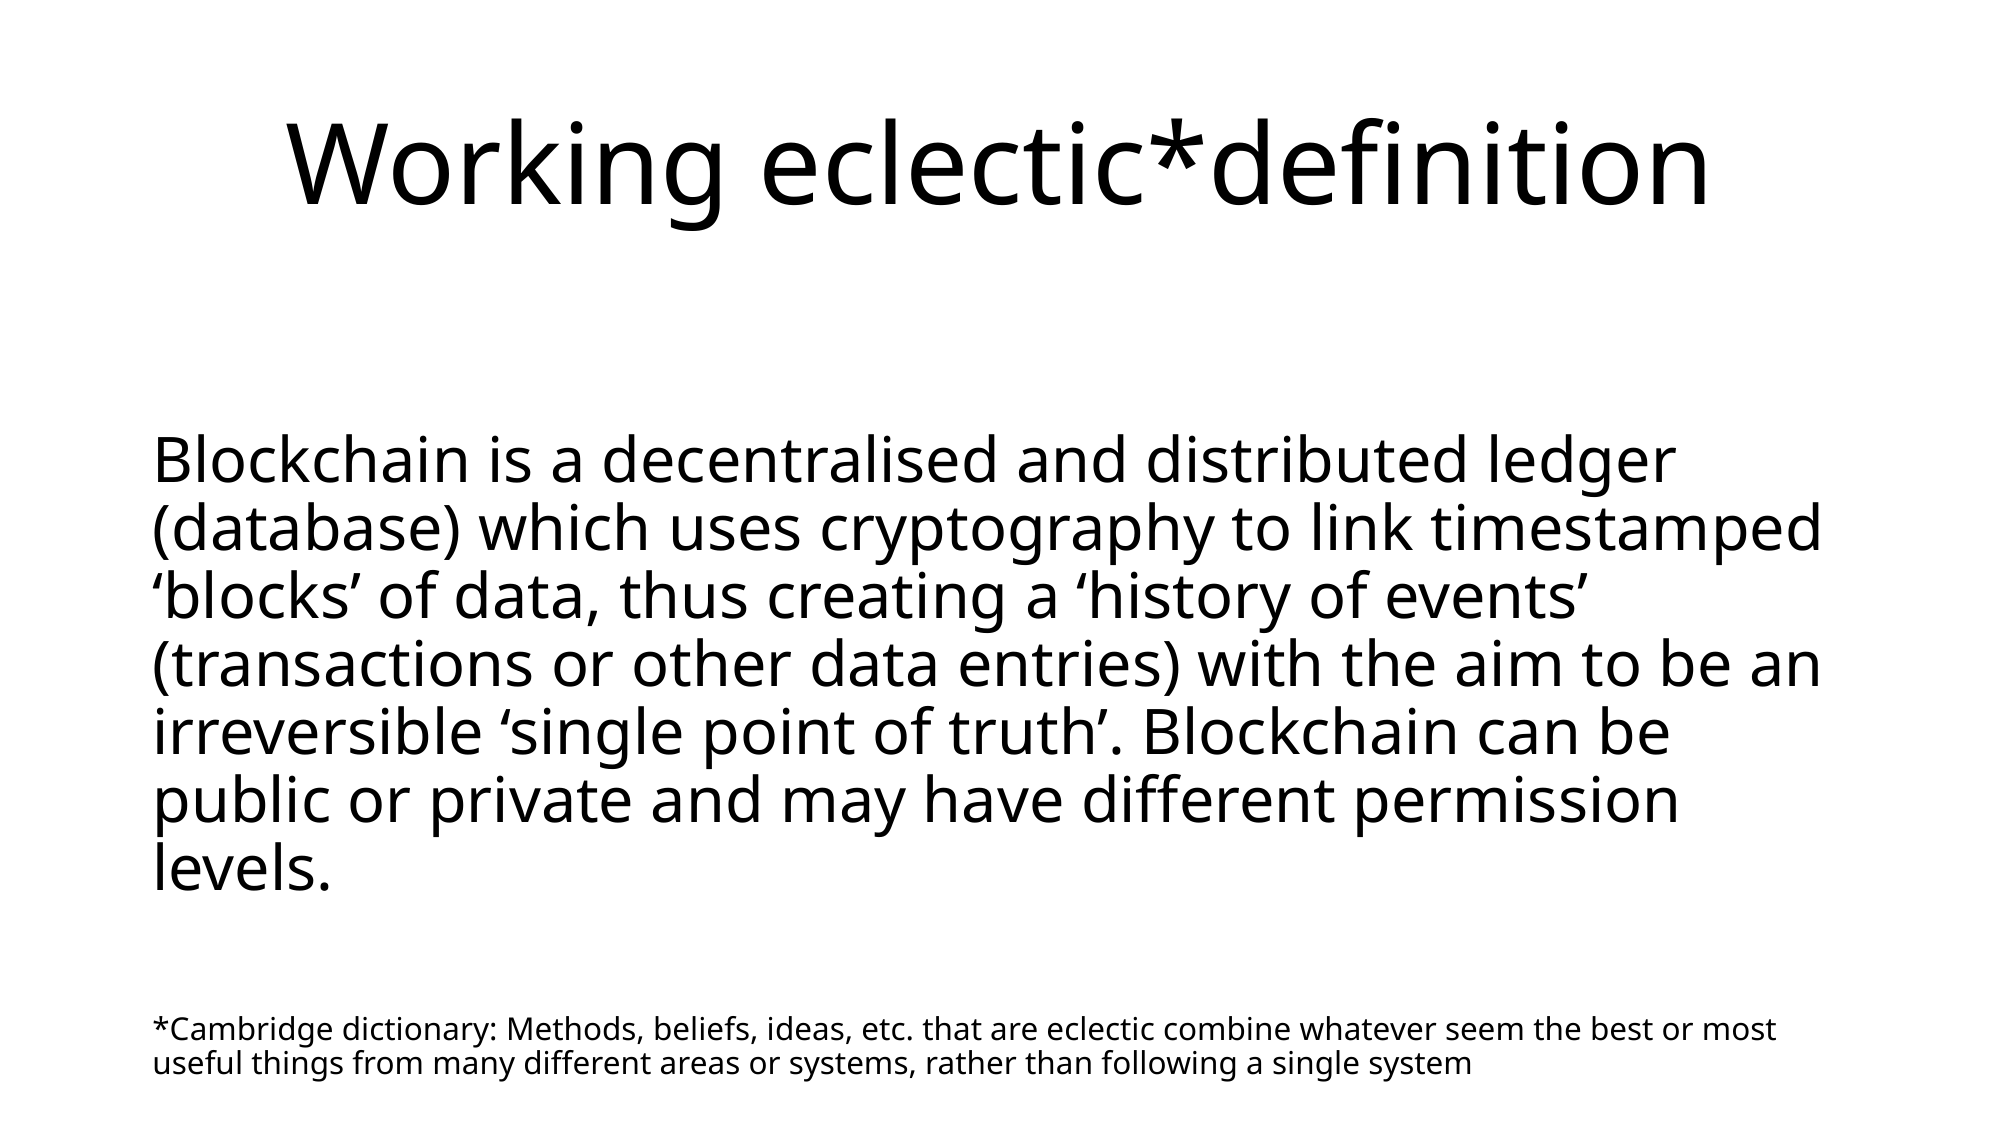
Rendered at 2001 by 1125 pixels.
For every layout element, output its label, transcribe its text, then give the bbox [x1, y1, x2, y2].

list Blockchain is a decentralised and distributed ledger (database) which uses cryptography to link timestamped ‘blocks’ of data, thus creating a ‘history of events’ (transactions or other data entries) with the aim to be an irreversible ‘single point of truth’. Blockchain can be public or private and may have different permission levels. *Cambridge dictionary: Methods, beliefs, ideas, etc. that are eclectic combine whatever seem the best or most useful things from many different areas or systems, rather than following a single system [137, 293, 1863, 1125]
title Working eclectic*definition [137, 59, 1863, 278]
